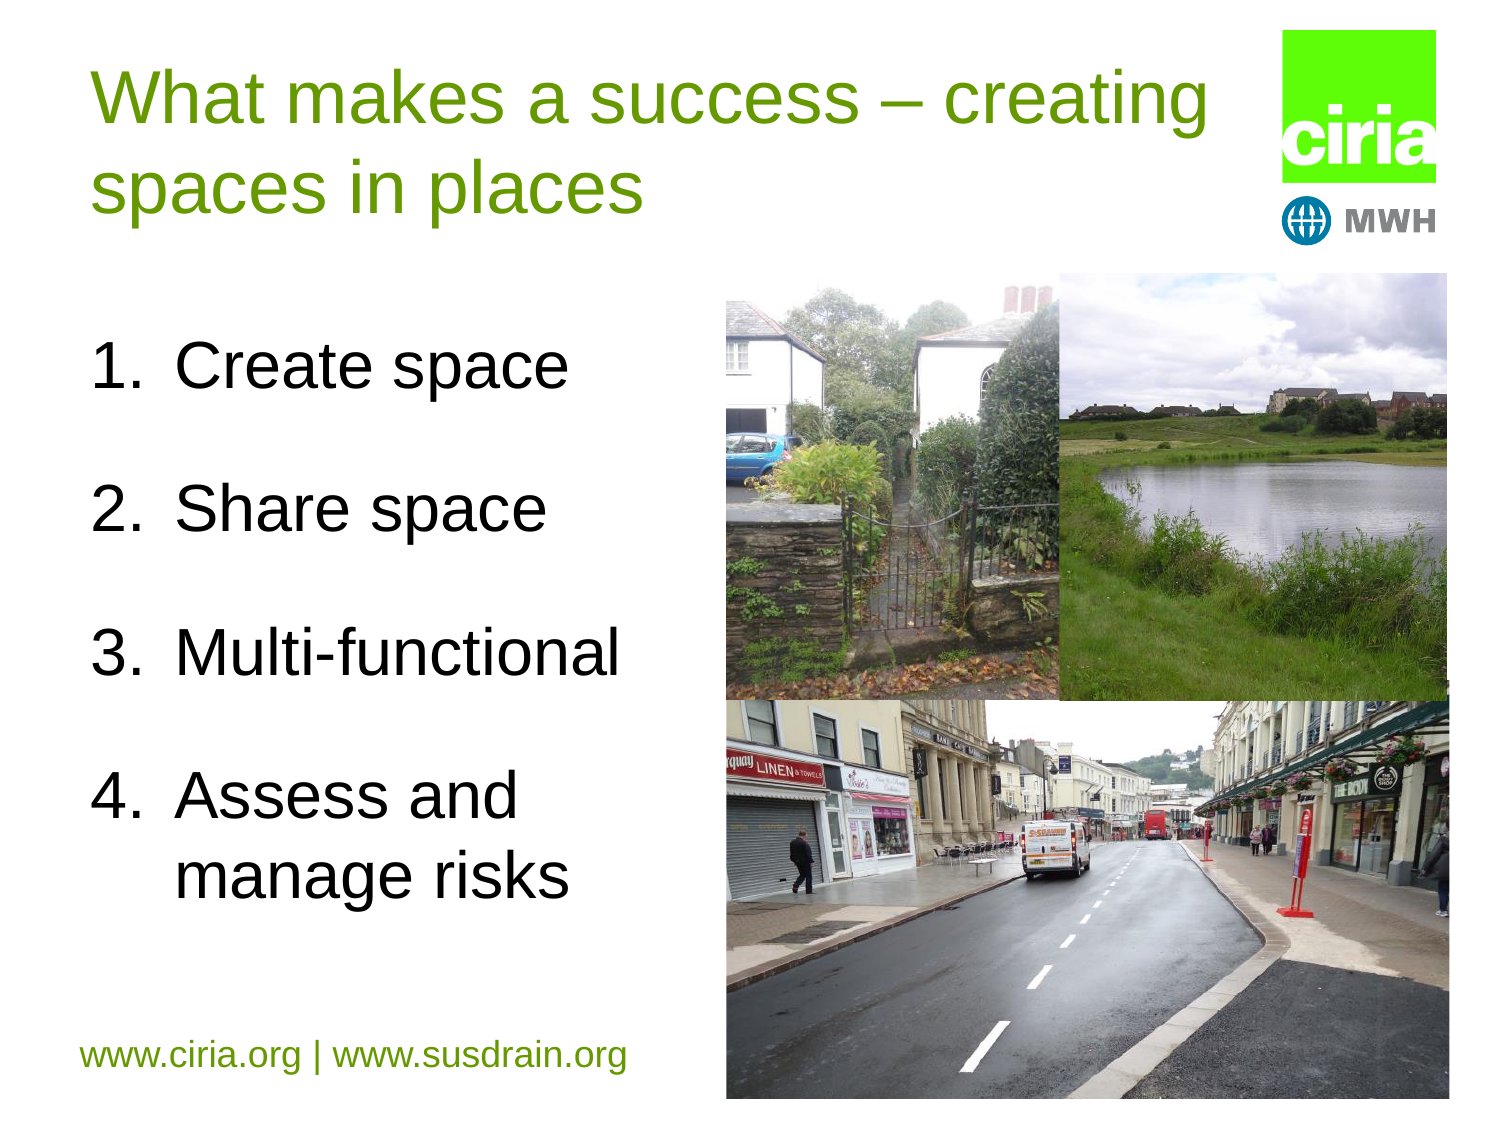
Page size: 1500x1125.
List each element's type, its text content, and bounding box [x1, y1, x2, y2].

title What makes a success – creating spaces in places [75, 45, 1256, 233]
picture [1281, 30, 1436, 183]
picture [726, 255, 1450, 1099]
list Create space Share space Multi-functional Assess and manage risks [75, 314, 721, 982]
